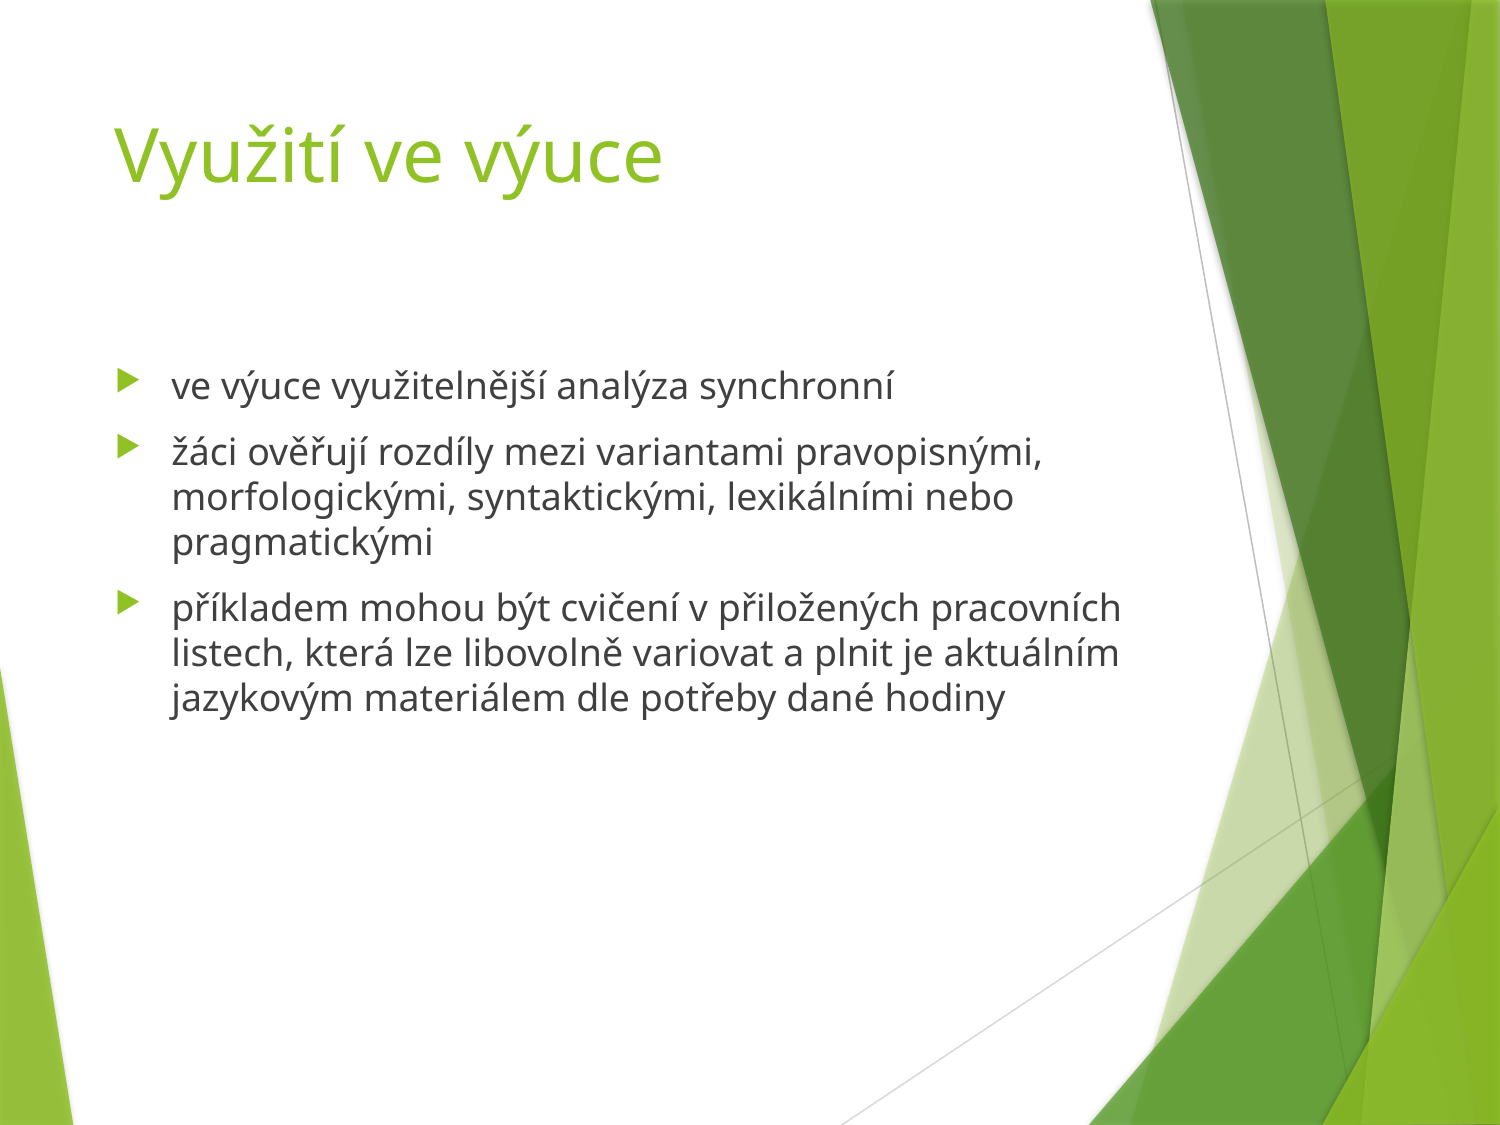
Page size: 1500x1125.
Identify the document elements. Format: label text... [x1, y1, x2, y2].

list ve výuce využitelnější analýza synchronní žáci ověřují rozdíly mezi variantami pravopisnými, morfologickými, syntaktickými, lexikálními nebo pragmatickými příkladem mohou být cvičení v přiložených pracovních listech, která lze libovolně variovat a plnit je aktuálním jazykovým materiálem dle potřeby dané hodiny [99, 354, 1142, 992]
title Využití ve výuce [99, 99, 1142, 317]
